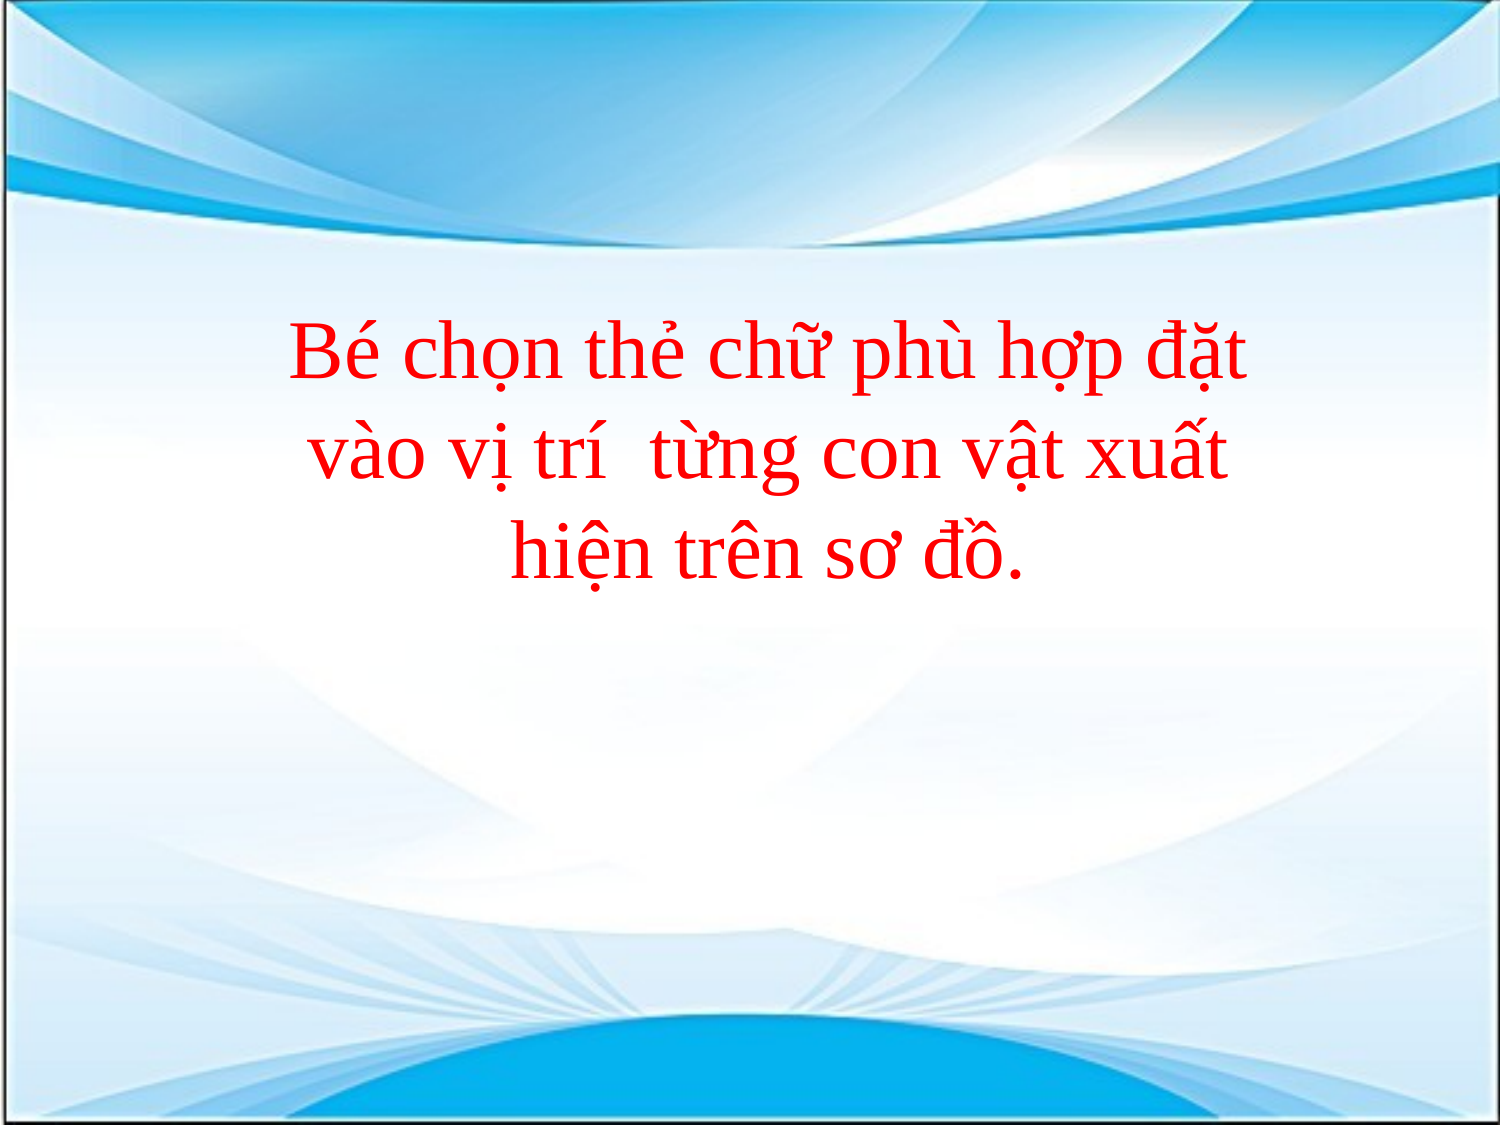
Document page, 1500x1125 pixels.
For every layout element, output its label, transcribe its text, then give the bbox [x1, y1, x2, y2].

text_box Bé chọn thẻ chữ phù hợp đặt vào vị trí từng con vật xuất hiện trên sơ đồ. [212, 287, 1325, 603]
picture [0, 0, 1500, 1125]
